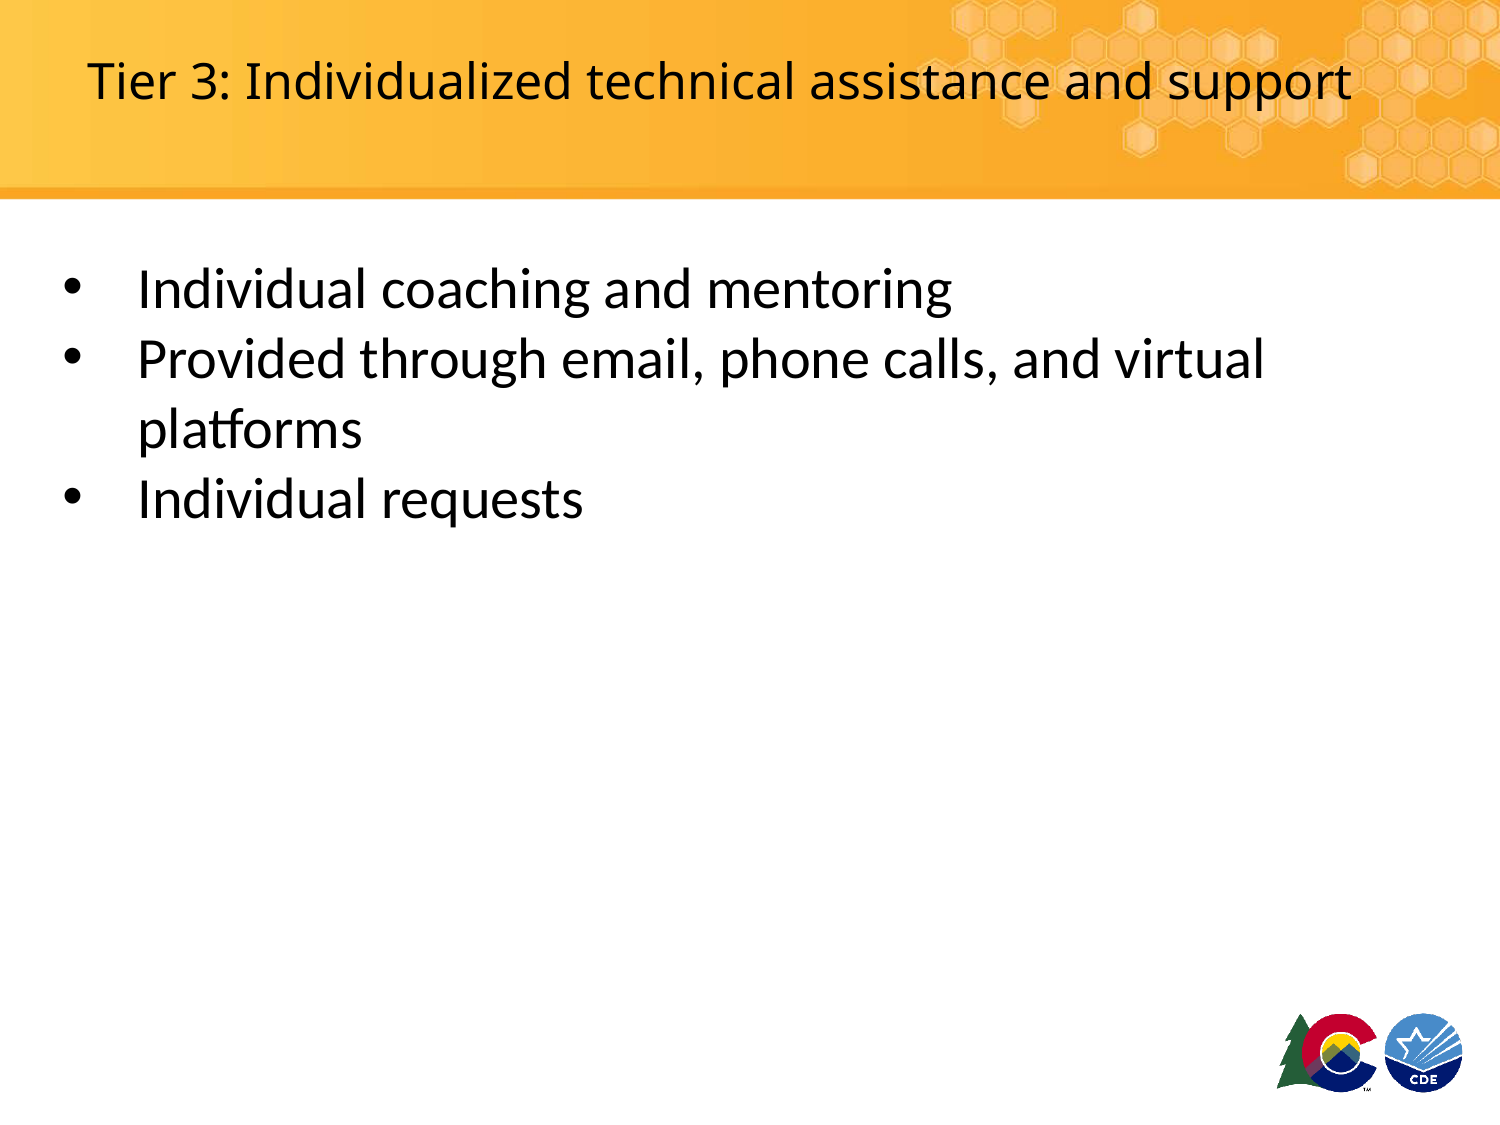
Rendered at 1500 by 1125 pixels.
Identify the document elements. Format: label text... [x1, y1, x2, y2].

title Tier 3: Individualized technical assistance and support [87, 50, 1393, 125]
list Individual coaching and mentoring Provided through email, phone calls, and virtual platforms Individual requests [62, 249, 1393, 695]
picture [0, 0, 1500, 200]
picture [1275, 1012, 1463, 1093]
